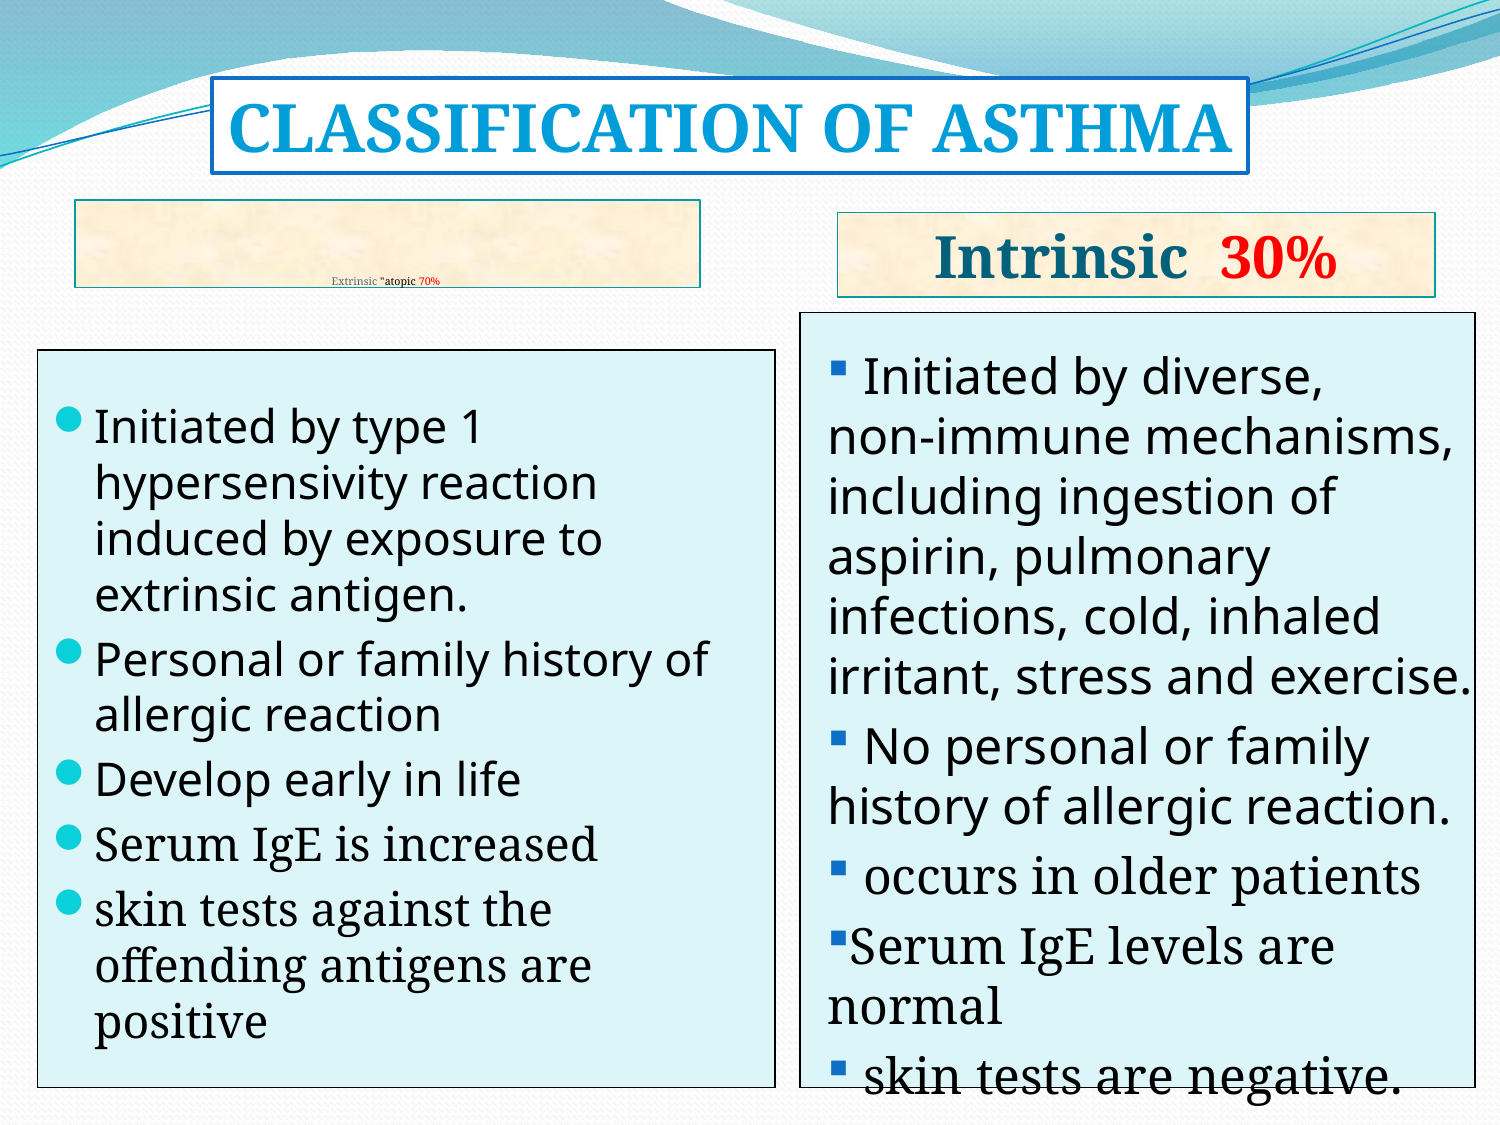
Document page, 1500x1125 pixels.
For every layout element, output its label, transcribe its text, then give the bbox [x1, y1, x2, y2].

text_box CLASSIFICATION OF ASTHMA [210, 76, 1250, 175]
text_box Intrinsic 30% [837, 212, 1436, 298]
text_box [37, 1063, 775, 1088]
title Extrinsic "atopic 70% [74, 199, 701, 288]
text_box [799, 312, 1475, 1088]
list Initiated by type 1 hypersensivity reaction induced by exposure to extrinsic antigen. Personal or family history of allergic reaction Develop early in life Serum IgE is increased skin tests against the offending antigens are positive [37, 324, 775, 1063]
text_box Initiated by diverse, non-immune mechanisms, including ingestion of aspirin, pulmonary infections, cold, inhaled irritant, stress and exercise. No personal or family history of allergic reaction. occurs in older patients Serum IgE levels are normal skin tests are negative. [812, 337, 1500, 1113]
